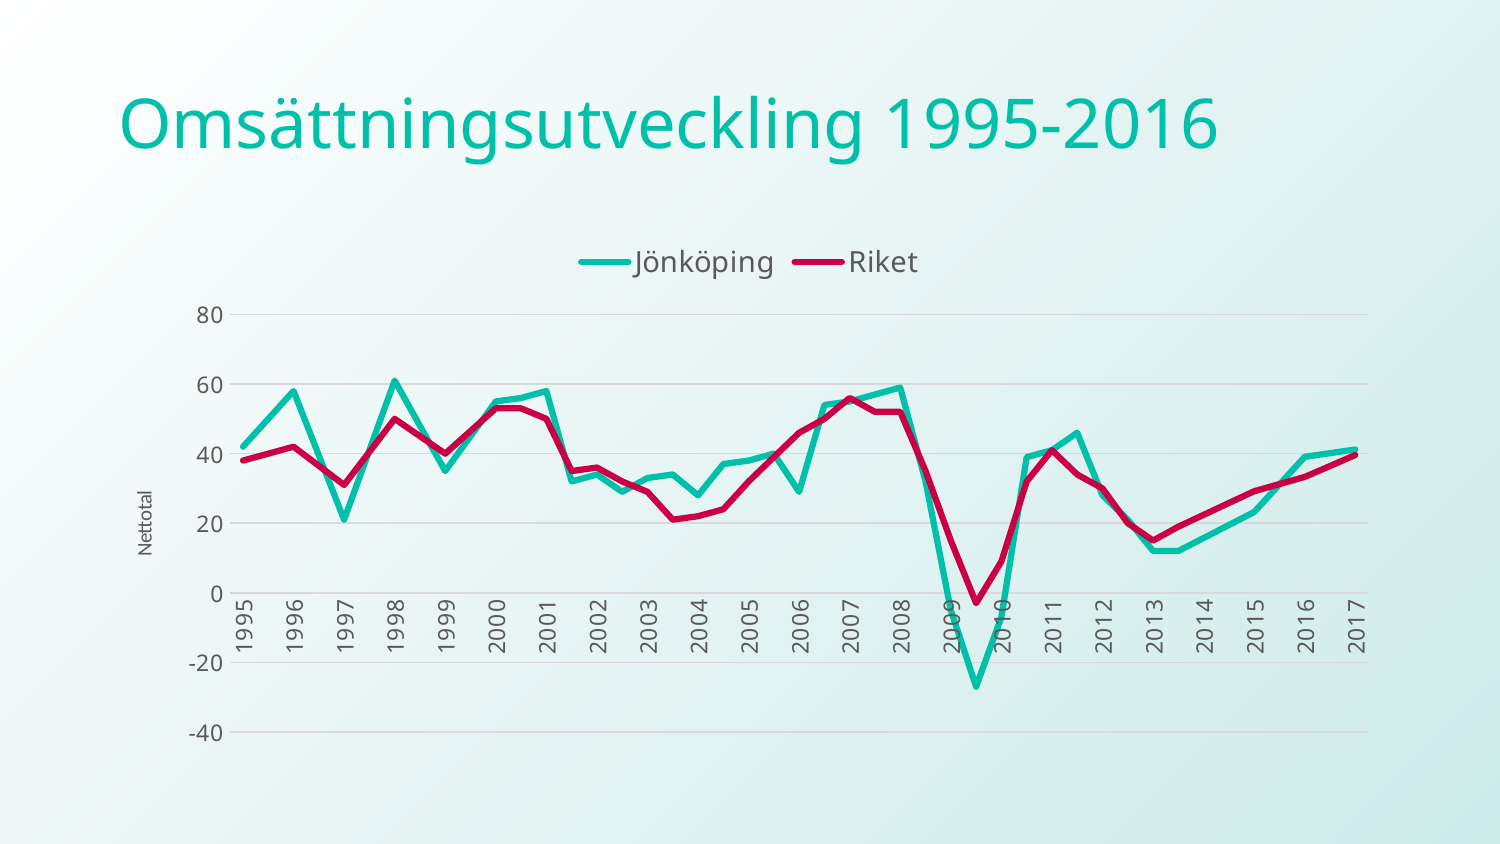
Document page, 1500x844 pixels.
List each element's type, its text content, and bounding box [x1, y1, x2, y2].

title Omsättningsutveckling 1995-2016 [103, 44, 1397, 208]
chart [103, 224, 1397, 759]
